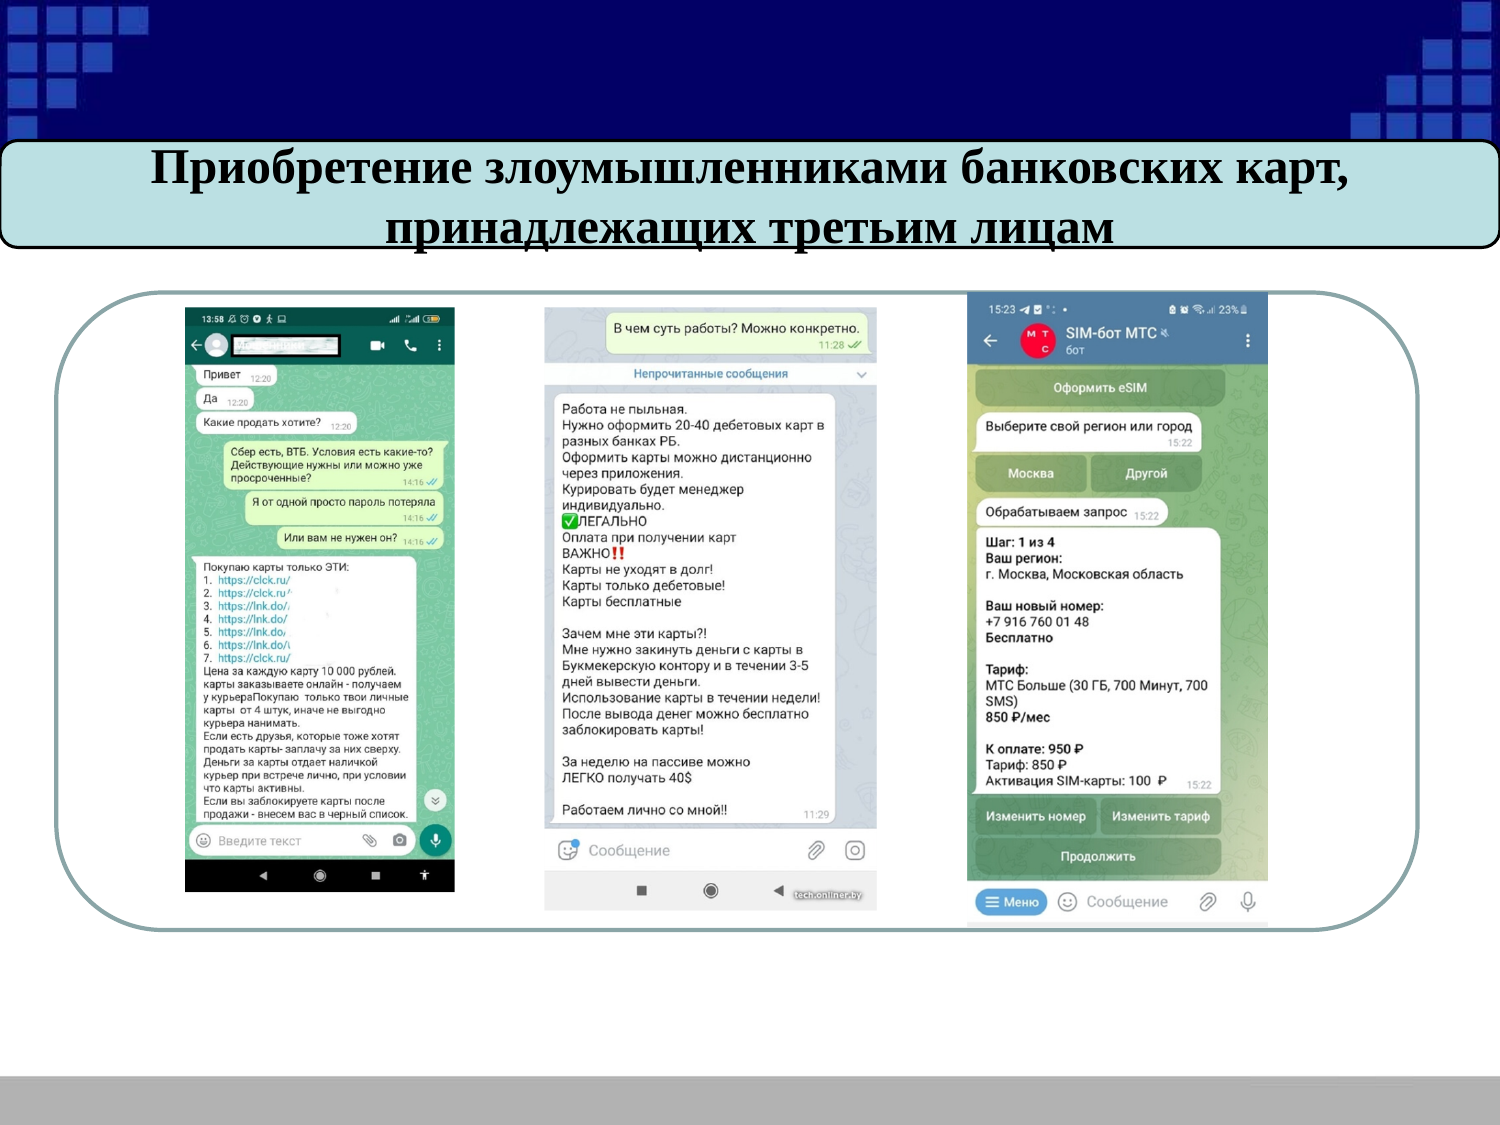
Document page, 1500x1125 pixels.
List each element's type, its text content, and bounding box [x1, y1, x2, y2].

text_box [1266, 290, 1420, 933]
text_box Приобретение злоумышленниками банковских карт, принадлежащих третьим лицам [0, 138, 1500, 250]
text_box [54, 290, 186, 933]
picture [0, 0, 1500, 147]
picture [0, 241, 1500, 1125]
